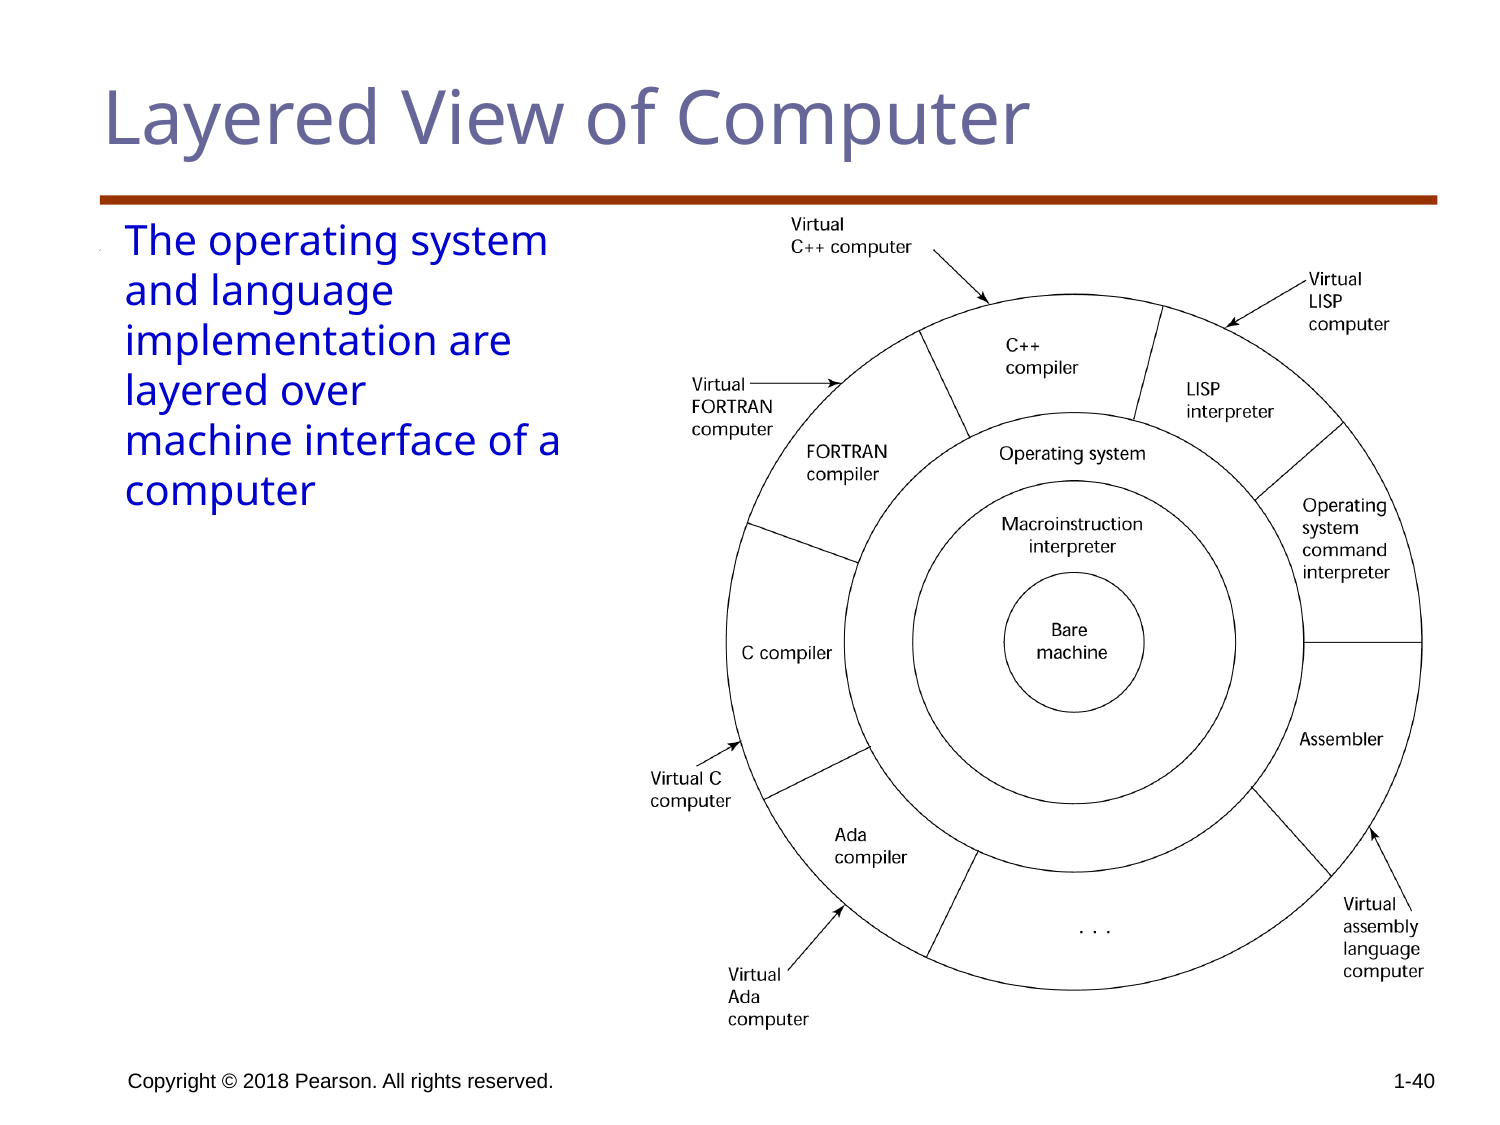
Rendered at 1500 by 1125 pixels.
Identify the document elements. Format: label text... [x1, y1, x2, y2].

footer Copyright © 2018 Pearson. All rights reserved. [112, 1024, 801, 1101]
text_box [97, 219, 109, 295]
text_box The operating system and language implementation are layered over machine interface of a computer [109, 206, 638, 522]
slide_number 1-40 [1137, 1024, 1451, 1101]
picture [649, 212, 1427, 1039]
title Layered View of Computer [87, 62, 1425, 250]
